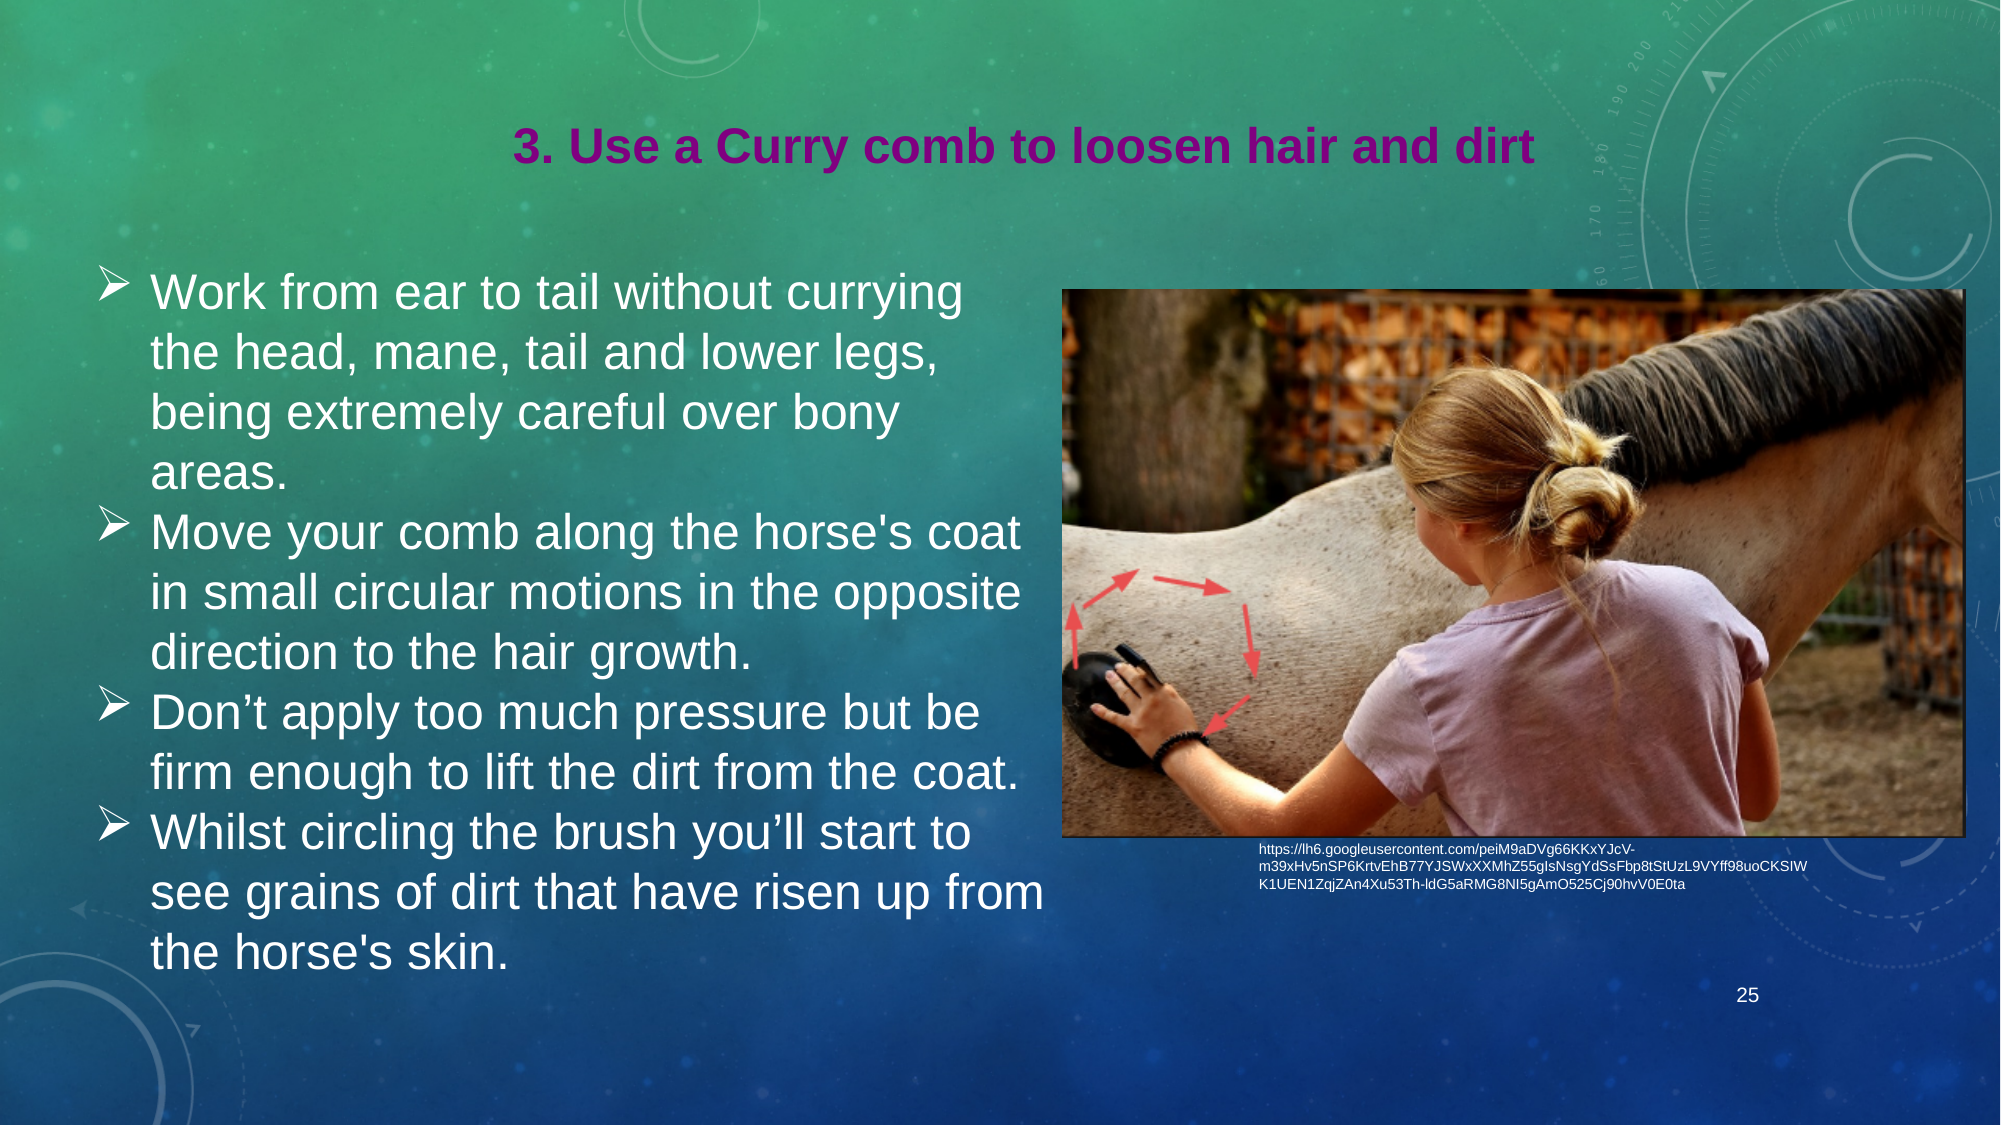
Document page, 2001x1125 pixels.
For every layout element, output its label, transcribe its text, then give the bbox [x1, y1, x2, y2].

text_box Work from ear to tail without currying the head, mane, tail and lower legs, being extremely careful over bony areas. Move your comb along the horse's coat in small circular motions in the opposite direction to the hair growth. Don’t apply too much pressure but be firm enough to lift the dirt from the coat. Whilst circling the brush you’ll start to see grains of dirt that have risen up from the horse's skin. [79, 251, 1062, 987]
slide_number 25 [1684, 963, 1775, 1025]
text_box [1061, 288, 1966, 901]
picture [0, 0, 2001, 1125]
text_box 3. Use a Curry comb to loosen hair and dirt [498, 106, 1551, 181]
